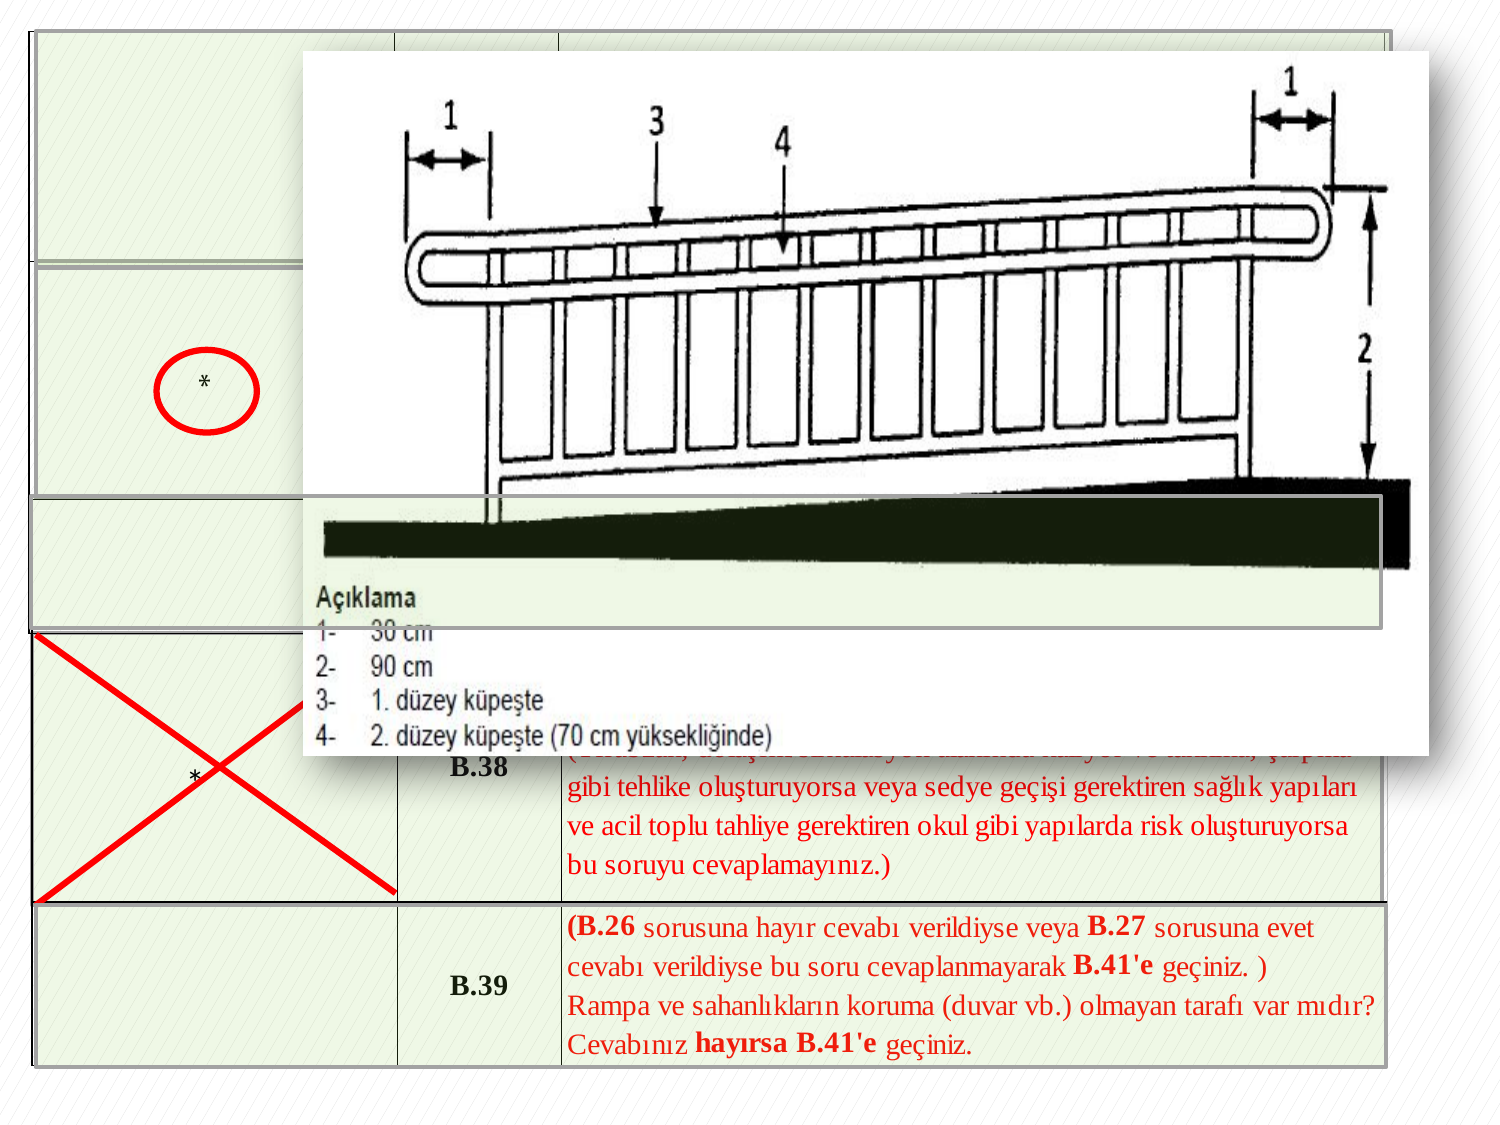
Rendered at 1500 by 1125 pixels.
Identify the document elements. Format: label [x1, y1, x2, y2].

text_box [35, 634, 396, 894]
text_box [1387, 34, 1393, 49]
text_box [35, 900, 396, 906]
picture [27, 30, 1430, 1068]
